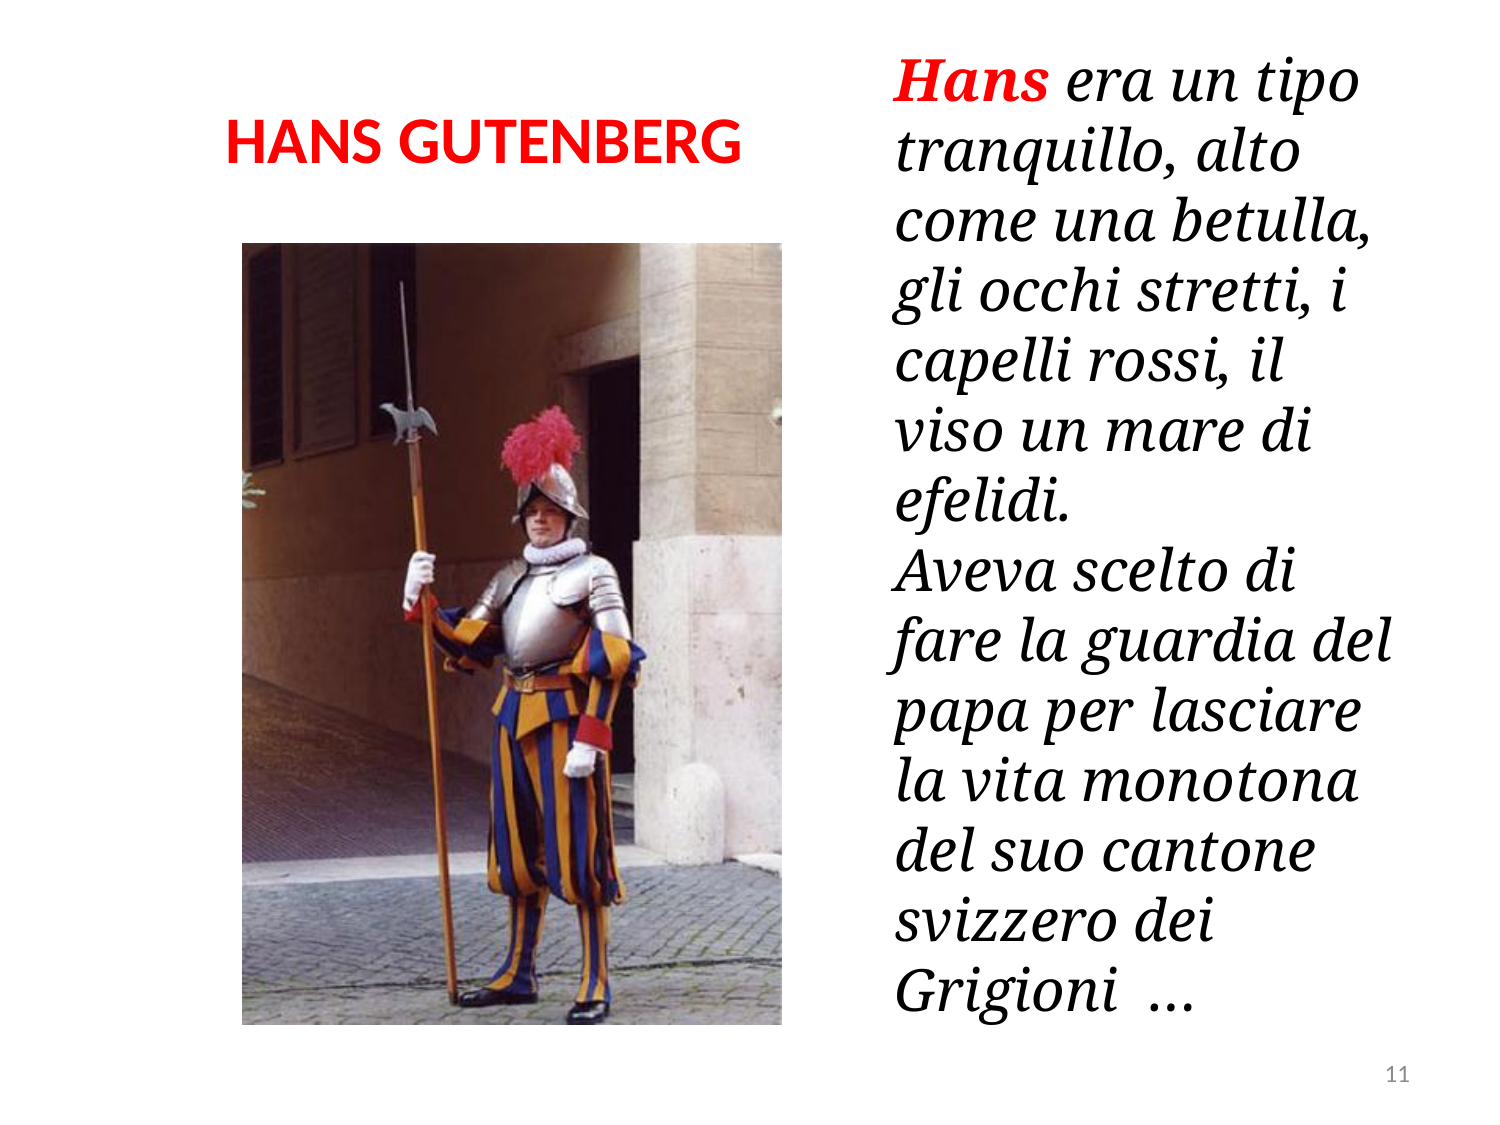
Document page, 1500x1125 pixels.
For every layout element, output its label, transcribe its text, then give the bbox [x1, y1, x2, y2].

picture [241, 243, 782, 1025]
slide_number 11 [1074, 1042, 1425, 1103]
text_box HANS GUTENBERG [135, 89, 786, 185]
text_box Hans era un tipo tranquillo, alto come una betulla, gli occhi stretti, i capelli rossi, il viso un mare di efelidi. Aveva scelto di fare la guardia del papa per lasciare la vita monotona del suo cantone svizzero dei Grigioni … [879, 36, 1412, 1031]
